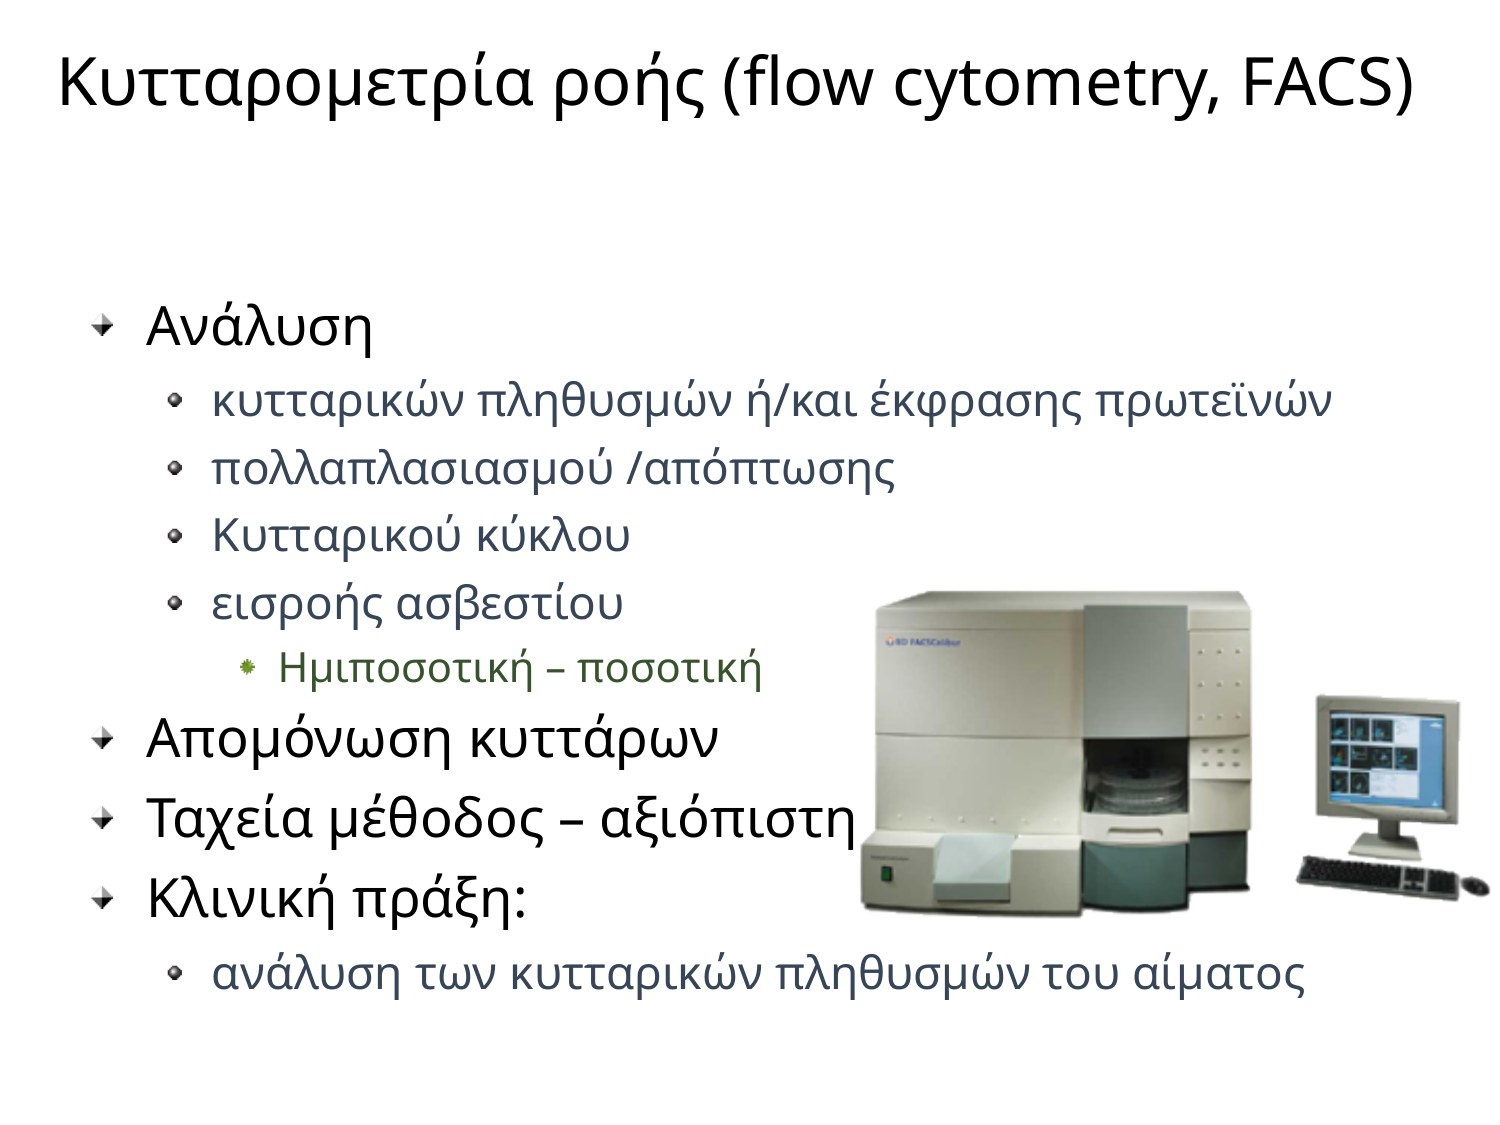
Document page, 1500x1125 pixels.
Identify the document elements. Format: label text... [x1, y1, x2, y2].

picture [90, 312, 113, 336]
picture [165, 390, 182, 407]
picture [165, 526, 182, 543]
picture [90, 805, 113, 829]
picture [165, 963, 182, 980]
list Ανάλυση κυτταρικών πληθυσμών ή/και έκφρασης πρωτεϊνών πολλαπλασιασμού /απόπτωσης Κυτταρικού κύκλου εισροής ασβεστίου Ημιποσοτική – ποσοτική Απομόνωση κυττάρων Ταχεία μέθοδος – αξιόπιστη Κλινική πράξη: ανάλυση των κυτταρικών πληθυσμών του αίματος [75, 290, 1471, 1125]
picture [165, 593, 182, 610]
picture [240, 659, 255, 675]
picture [165, 458, 182, 475]
picture [90, 725, 113, 749]
picture [844, 562, 1500, 938]
picture [90, 885, 113, 909]
title Κυτταρομετρία ροής (flow cytometry, FACS) [41, 0, 1500, 134]
